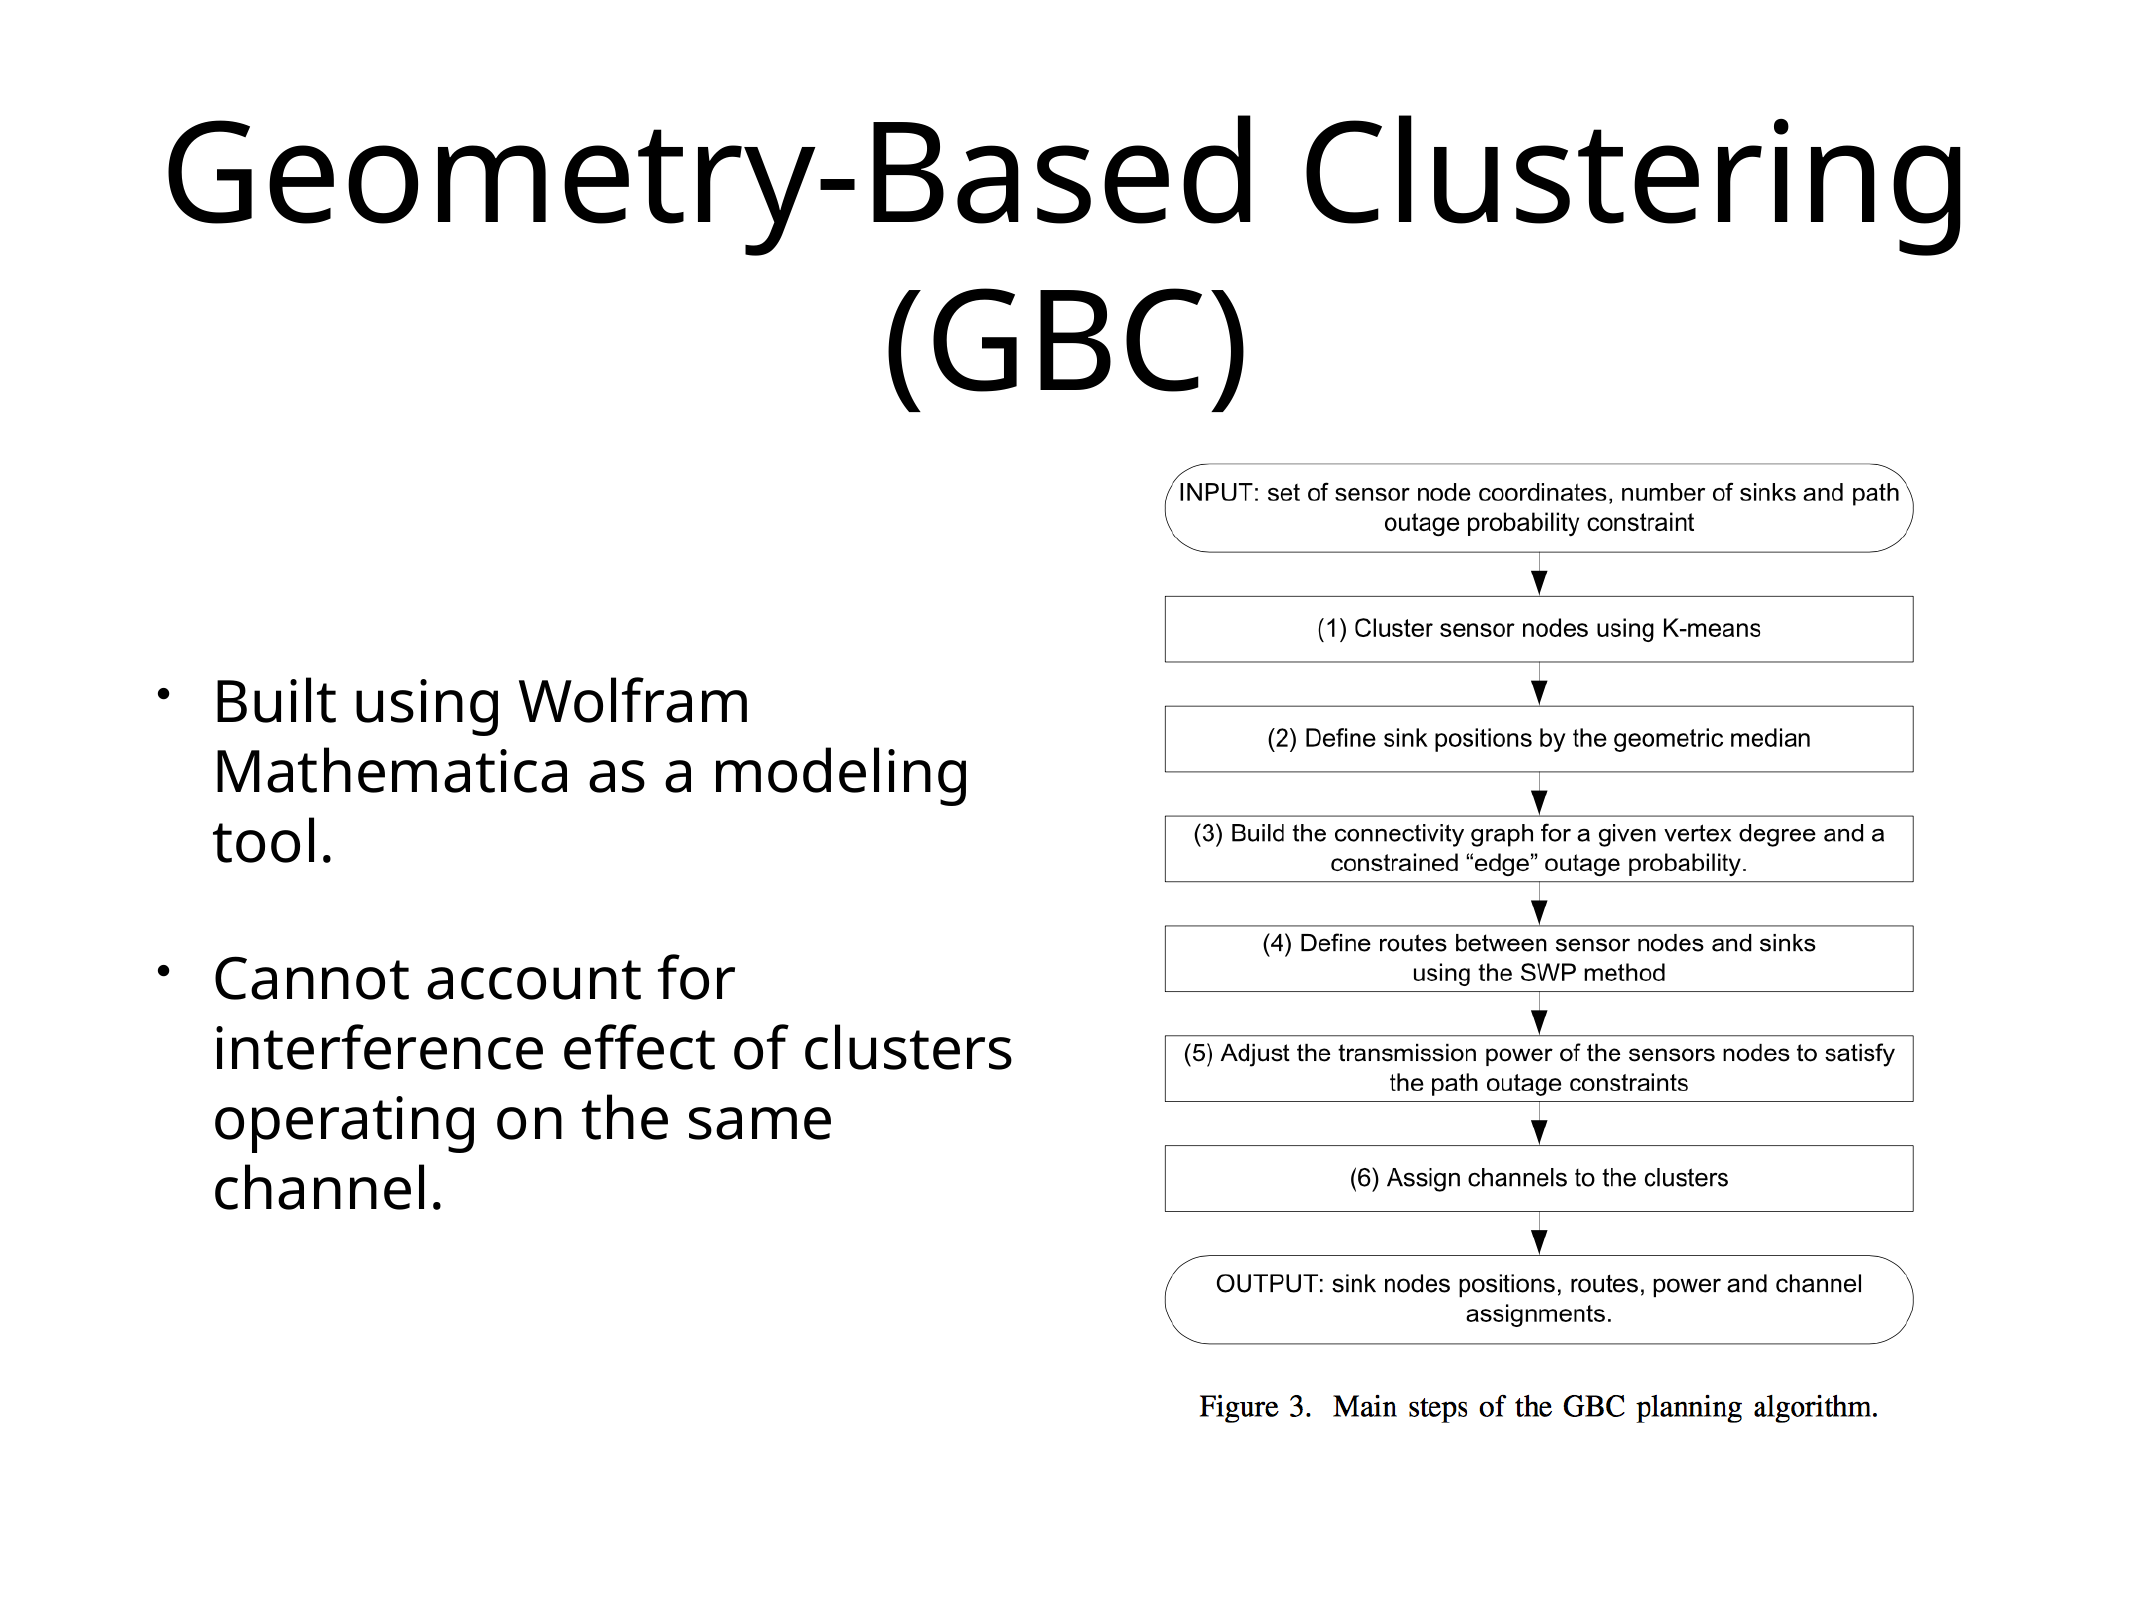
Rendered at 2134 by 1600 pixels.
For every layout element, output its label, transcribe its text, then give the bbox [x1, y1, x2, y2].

list Built using Wolfram Mathematica as a modeling tool. Cannot account for interference effect of clusters operating on the same channel. [155, 426, 1032, 1459]
picture [1101, 426, 1978, 1459]
title Geometry-Based Clustering (GBC) [155, 72, 1978, 428]
